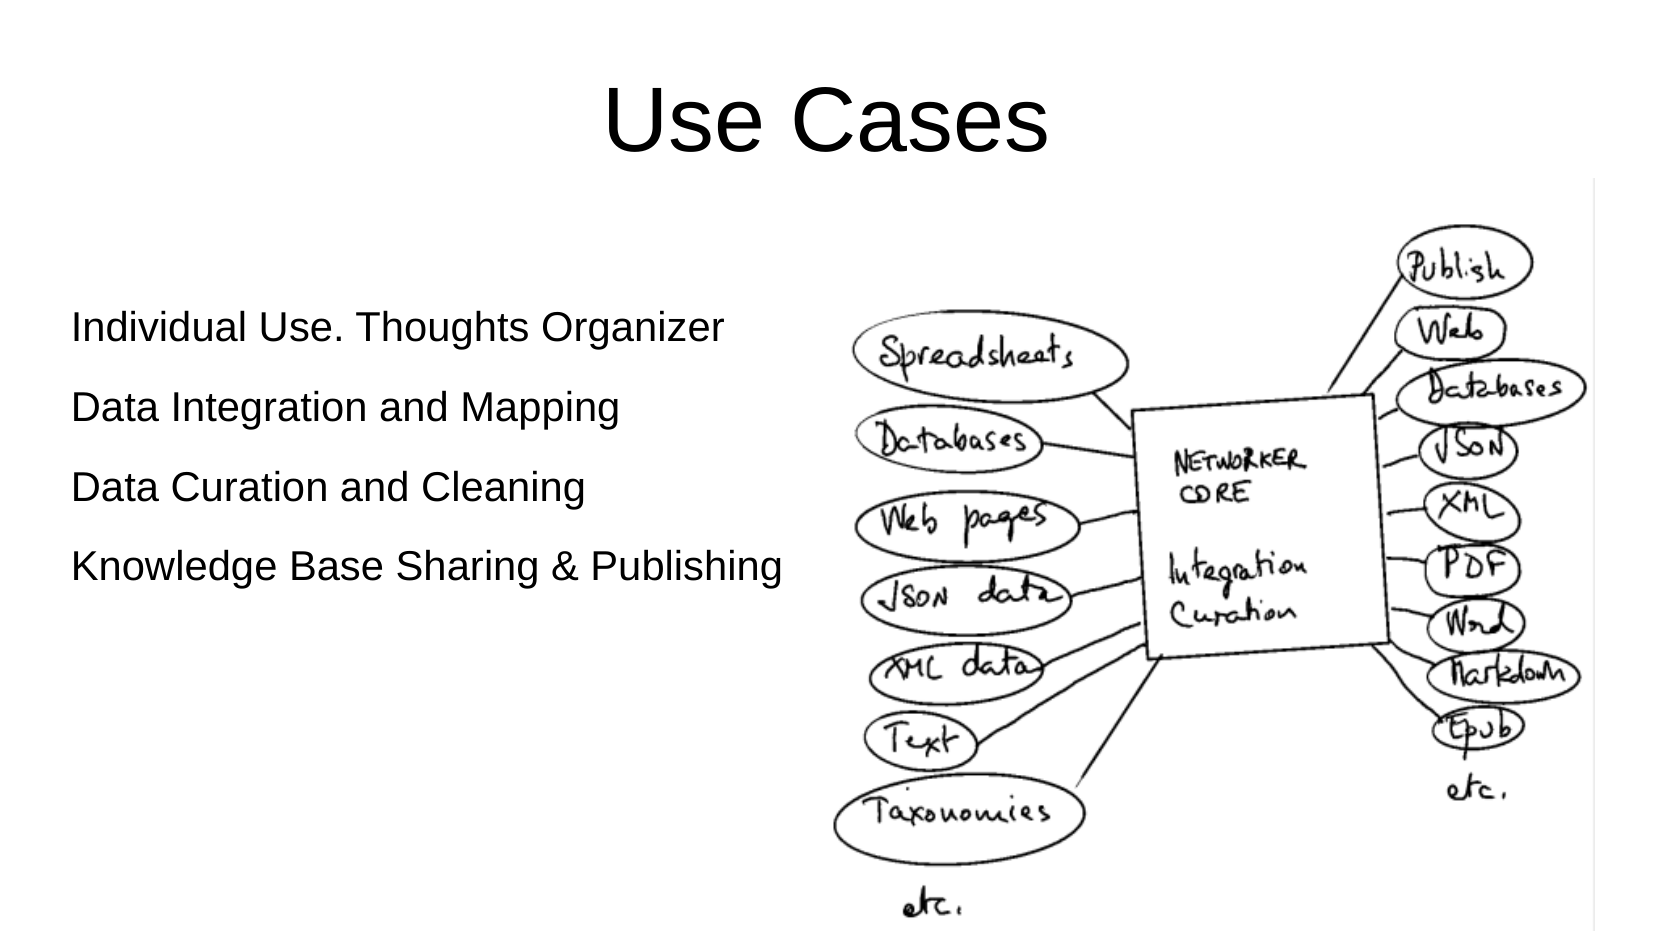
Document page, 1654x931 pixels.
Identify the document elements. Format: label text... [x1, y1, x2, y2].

title Use Cases [82, 37, 1571, 192]
list Individual Use. Thoughts Organizer Data Integration and Mapping Data Curation and Cleaning Knowledge Base Sharing & Publishing [0, 300, 787, 840]
picture [787, 178, 1595, 931]
